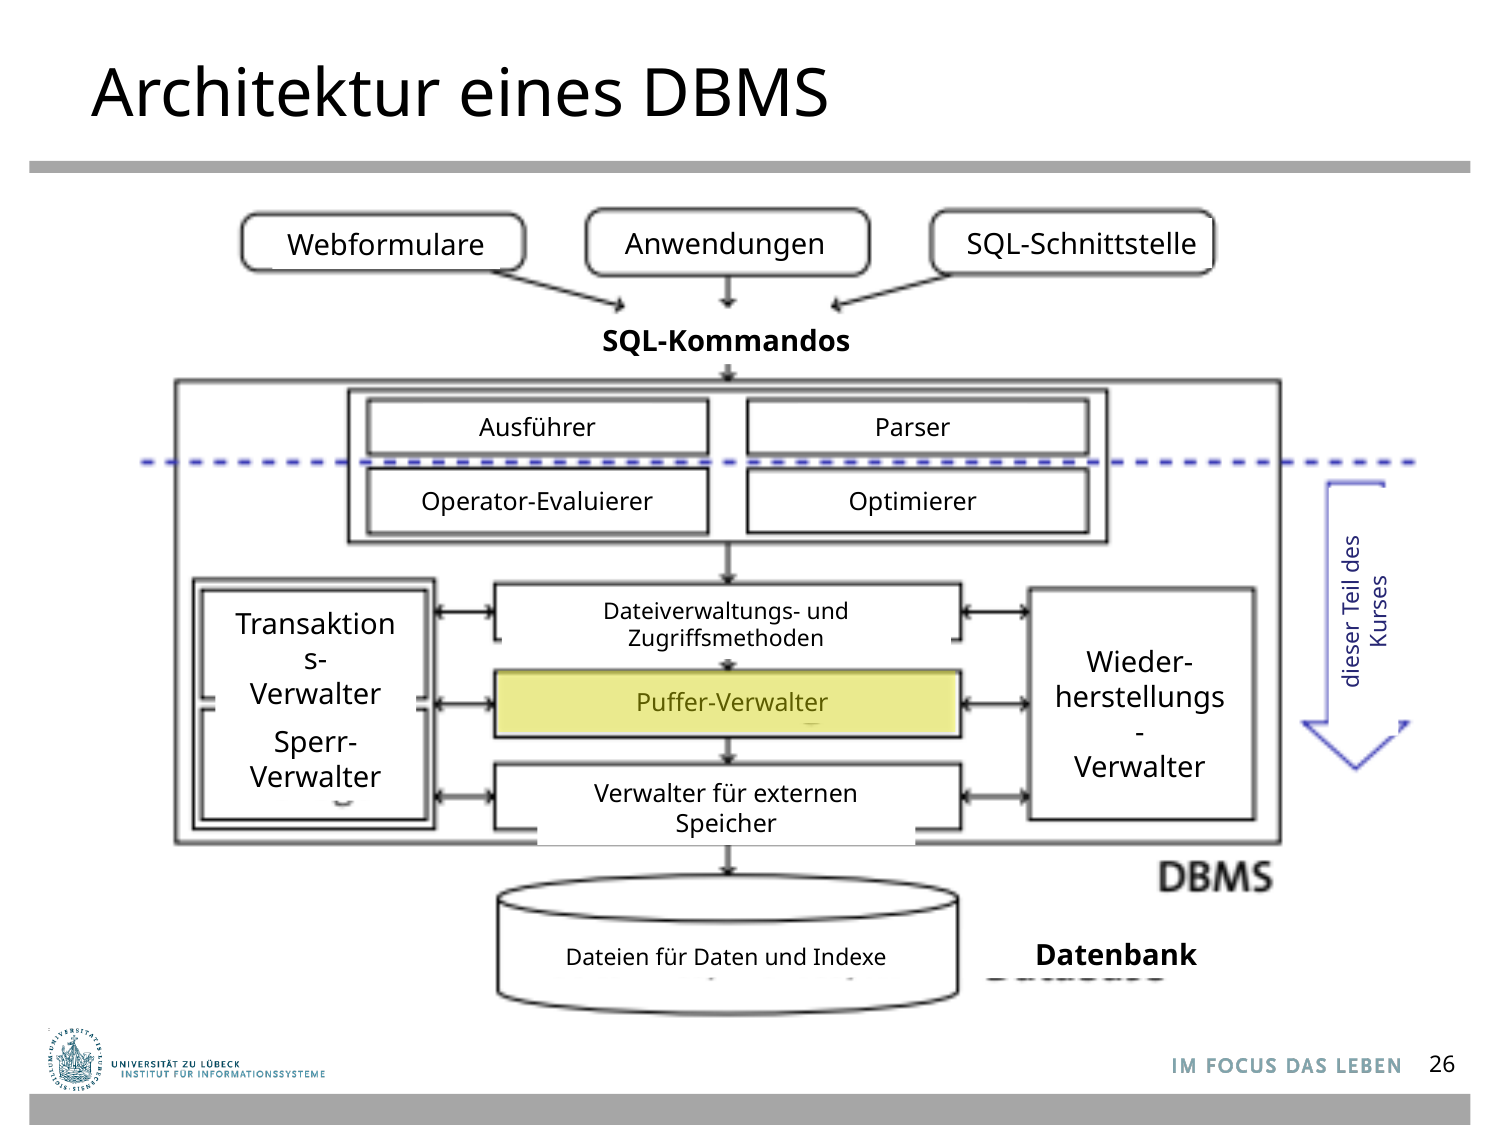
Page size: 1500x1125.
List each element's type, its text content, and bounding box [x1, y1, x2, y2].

picture [1173, 1058, 1305, 1073]
picture [123, 195, 1424, 1024]
slide_number 26 [1305, 1050, 1471, 1083]
title Architektur eines DBMS [76, 42, 1427, 126]
